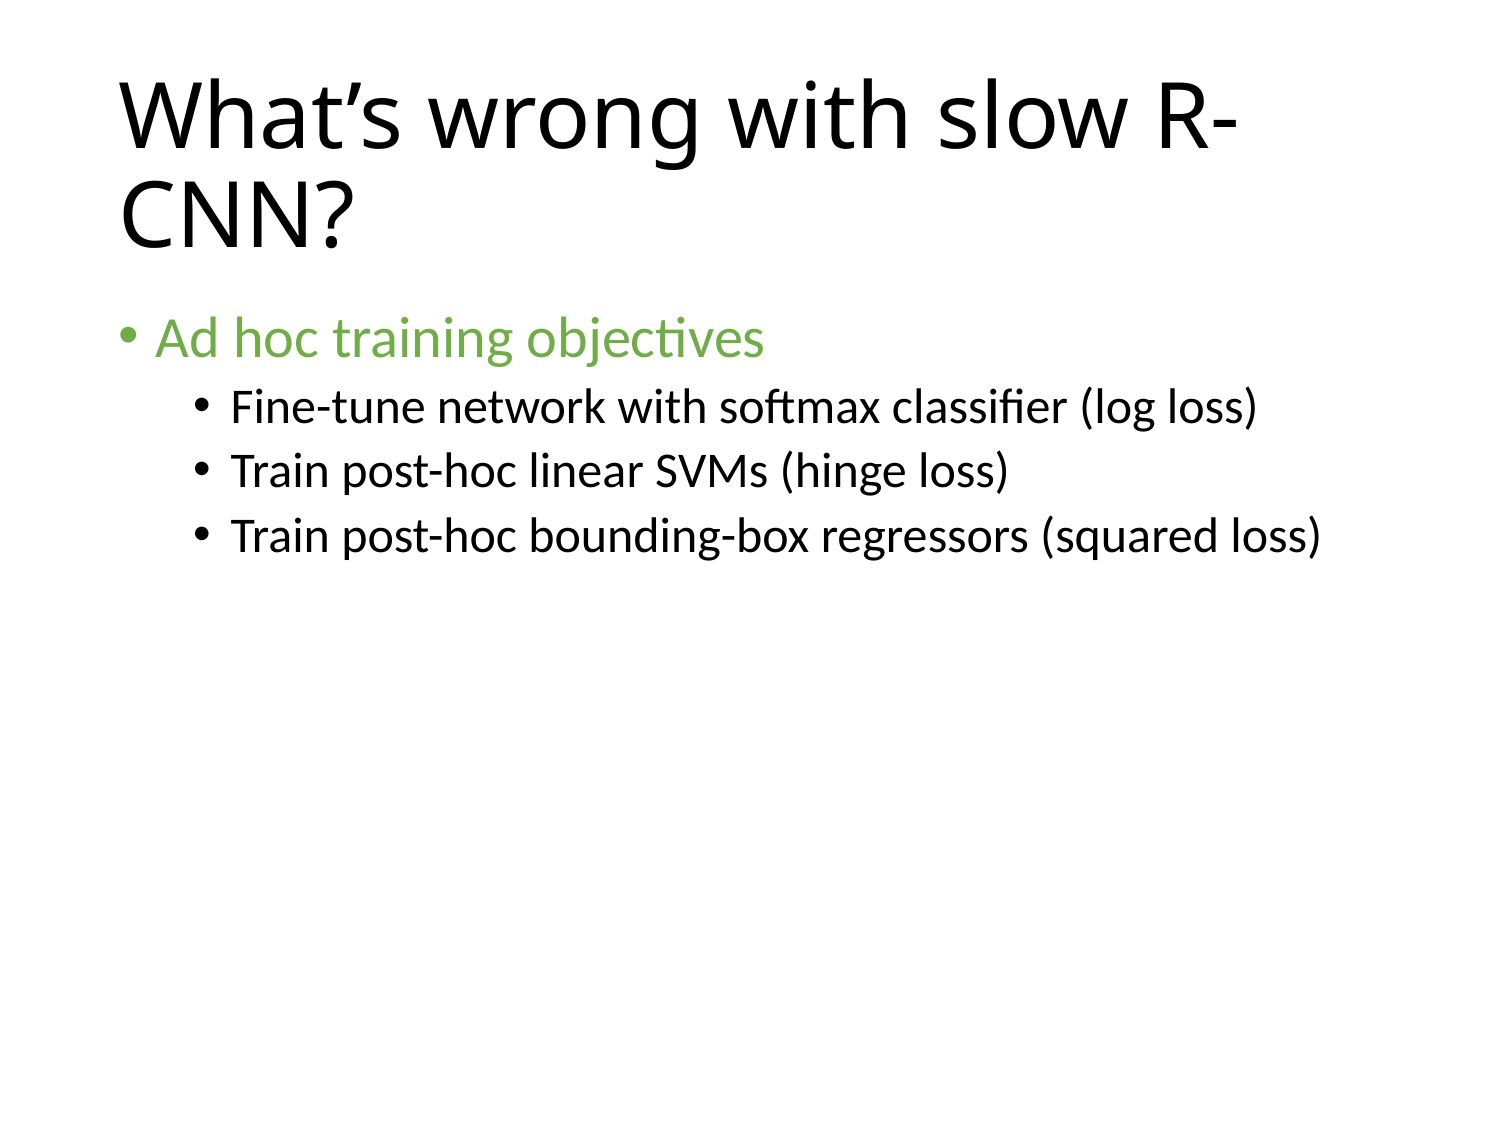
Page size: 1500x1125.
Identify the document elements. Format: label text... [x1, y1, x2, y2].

title What’s wrong with slow R-CNN? [103, 59, 1397, 278]
list Ad hoc training objectives Fine-tune network with softmax classifier (log loss) Train post-hoc linear SVMs (hinge loss) Train post-hoc bounding-box regressors (squared loss) [103, 299, 1397, 1014]
